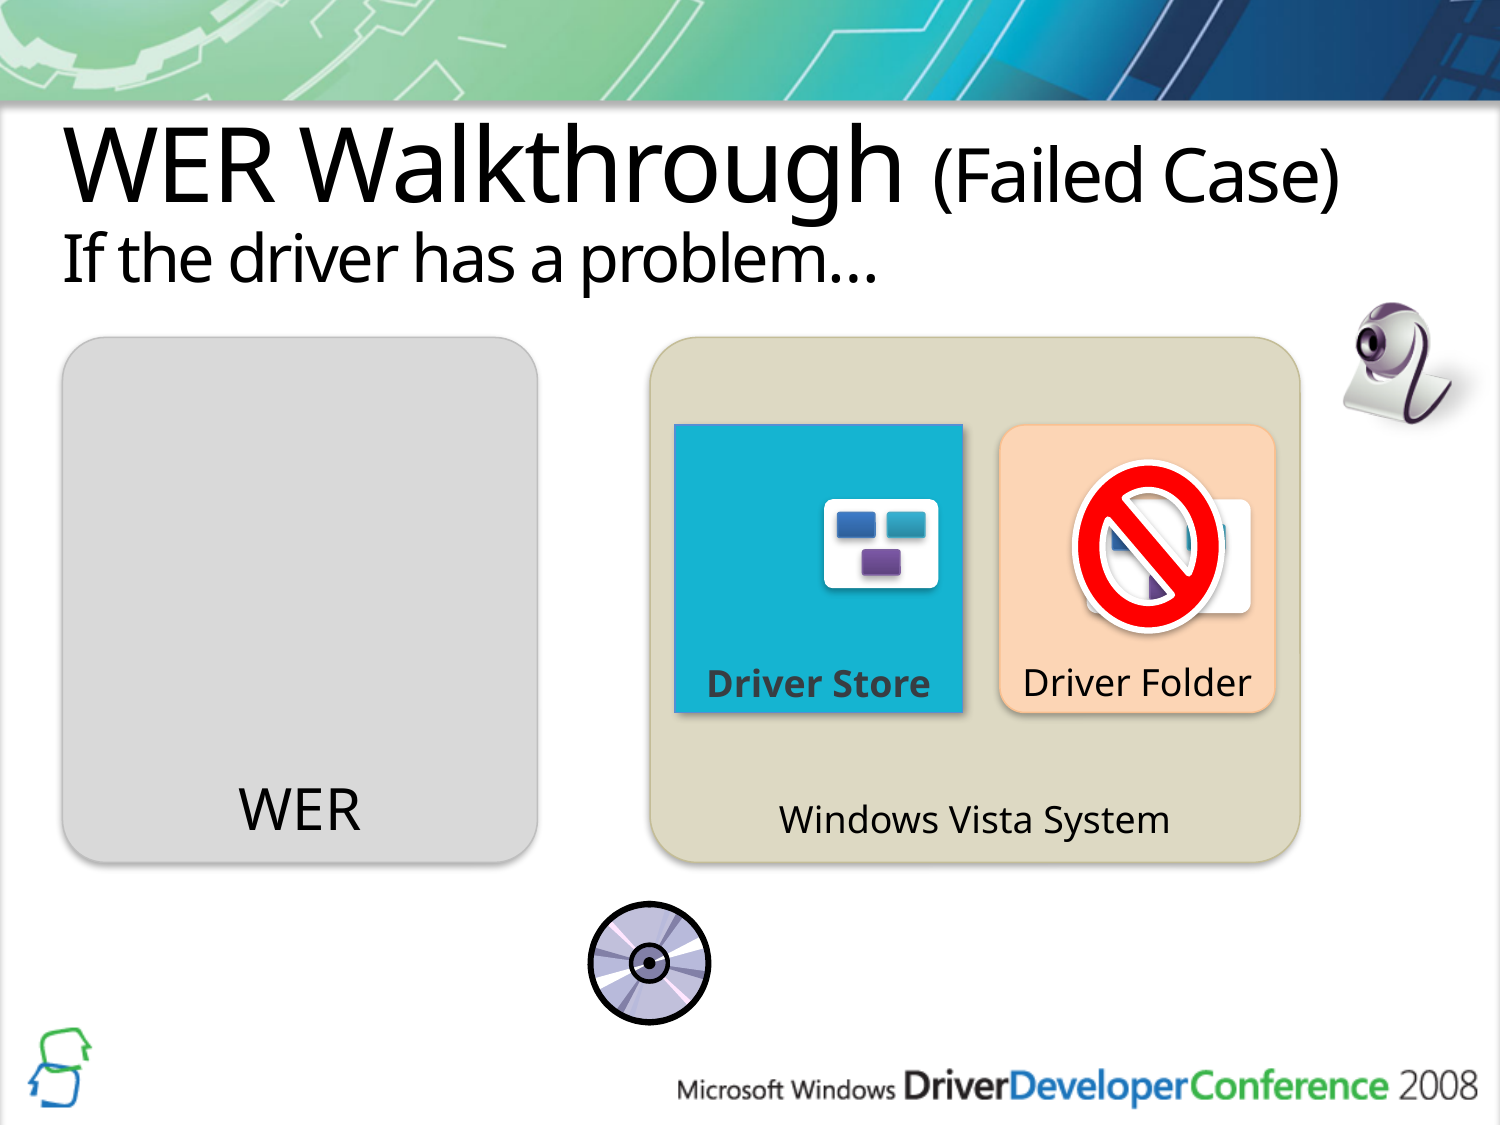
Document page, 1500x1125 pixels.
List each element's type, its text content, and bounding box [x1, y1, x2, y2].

text_box Driver Folder [999, 424, 1276, 714]
text_box [1149, 584, 1158, 597]
text_box [861, 549, 901, 576]
text_box [1139, 502, 1183, 556]
text_box [886, 511, 926, 539]
text_box Driver Store [674, 424, 963, 713]
picture [0, 0, 1500, 1125]
text_box WER Walkthrough (Failed Case) If the driver has a problem… [62, 112, 1440, 297]
text_box WER [61, 336, 539, 864]
text_box [1112, 559, 1144, 597]
text_box Windows Vista System [649, 336, 1301, 864]
text_box [1207, 499, 1251, 614]
text_box [1071, 459, 1225, 634]
text_box [824, 499, 939, 589]
text_box [1111, 541, 1121, 551]
text_box [836, 511, 876, 539]
